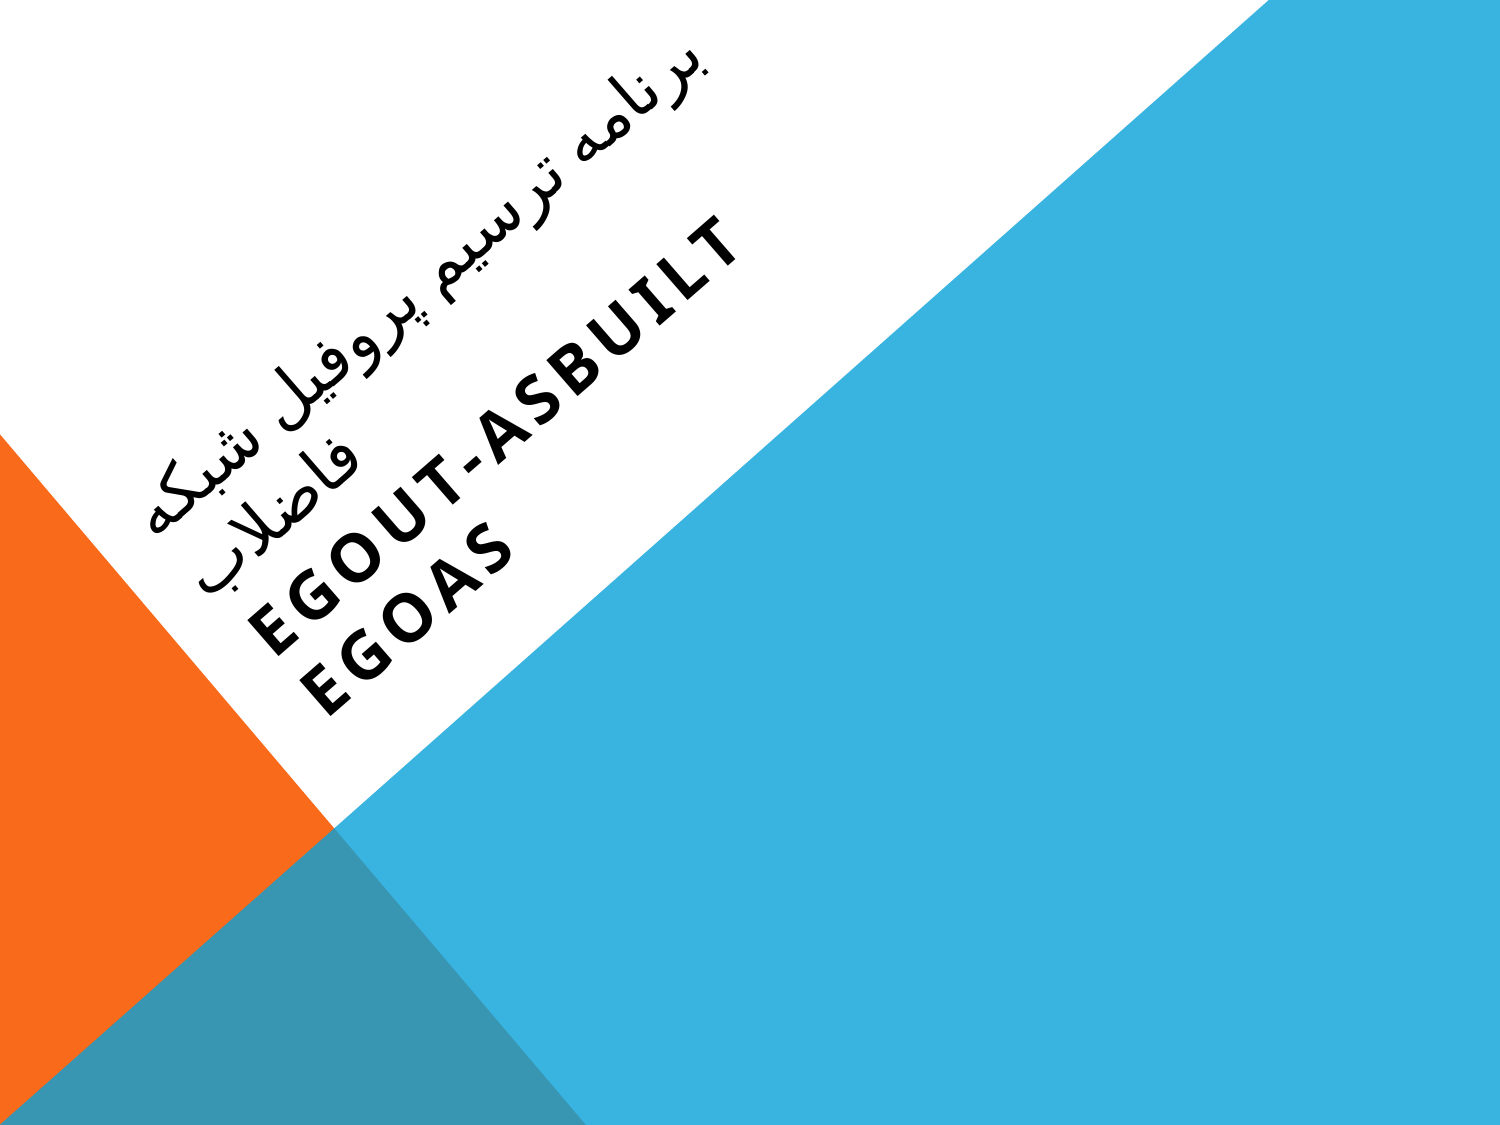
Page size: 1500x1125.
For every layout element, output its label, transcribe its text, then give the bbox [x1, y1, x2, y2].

title برنامه ترسیم پروفیل شبکه فاضلاب [76, 0, 906, 623]
subtitle EGOUT-ASBUILT EGOAS [218, 0, 1176, 771]
